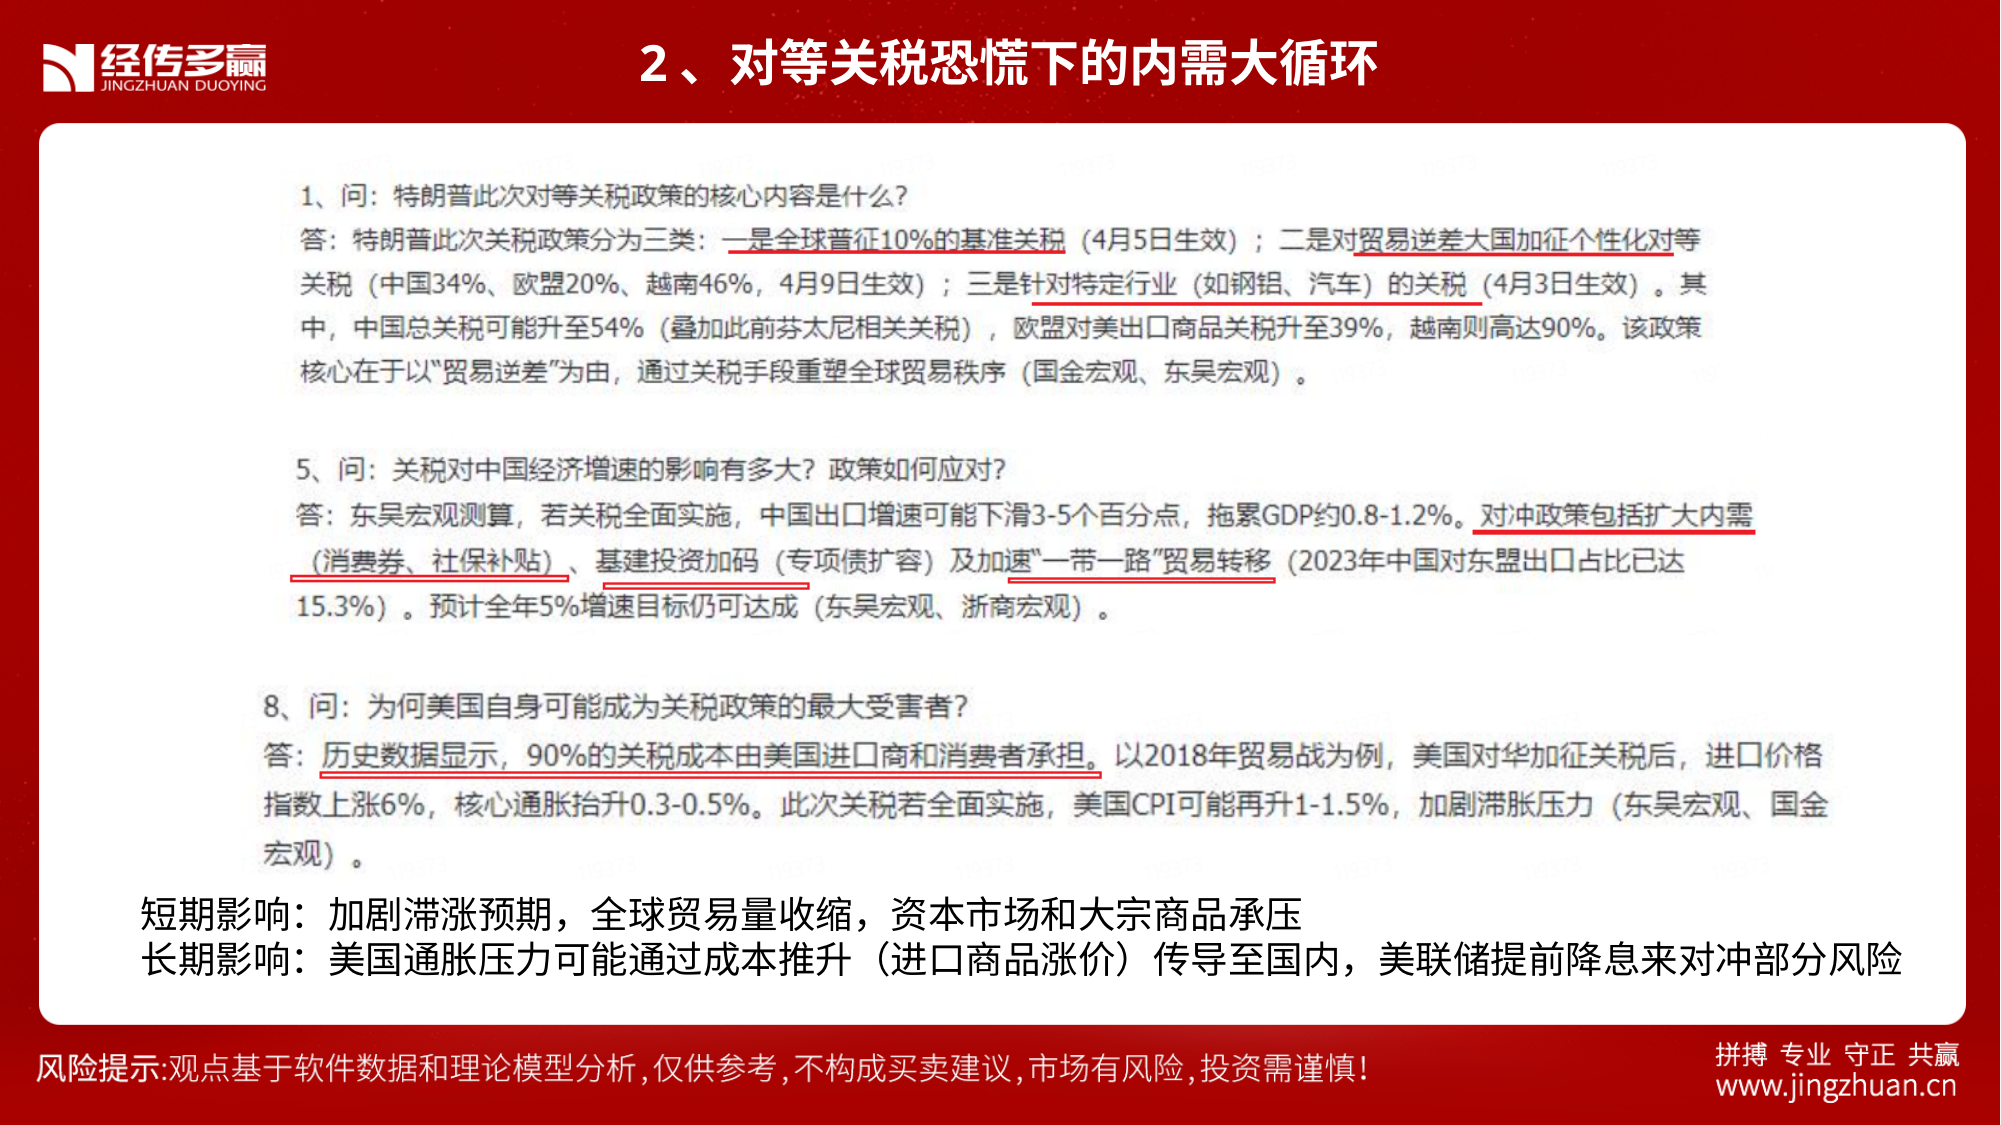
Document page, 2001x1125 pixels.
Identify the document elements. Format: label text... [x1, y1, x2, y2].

text_box 2、对等关税恐慌下的内需大循环 [468, 23, 1575, 99]
picture [0, 0, 2000, 1125]
text_box 短期影响：加剧滞涨预期，全球贸易量收缩，资本市场和大宗商品承压 长期影响：美国通胀压力可能通过成本推升（进口商品涨价）传导至国内，美联储提前降息来对冲部分风险 [125, 883, 1937, 988]
